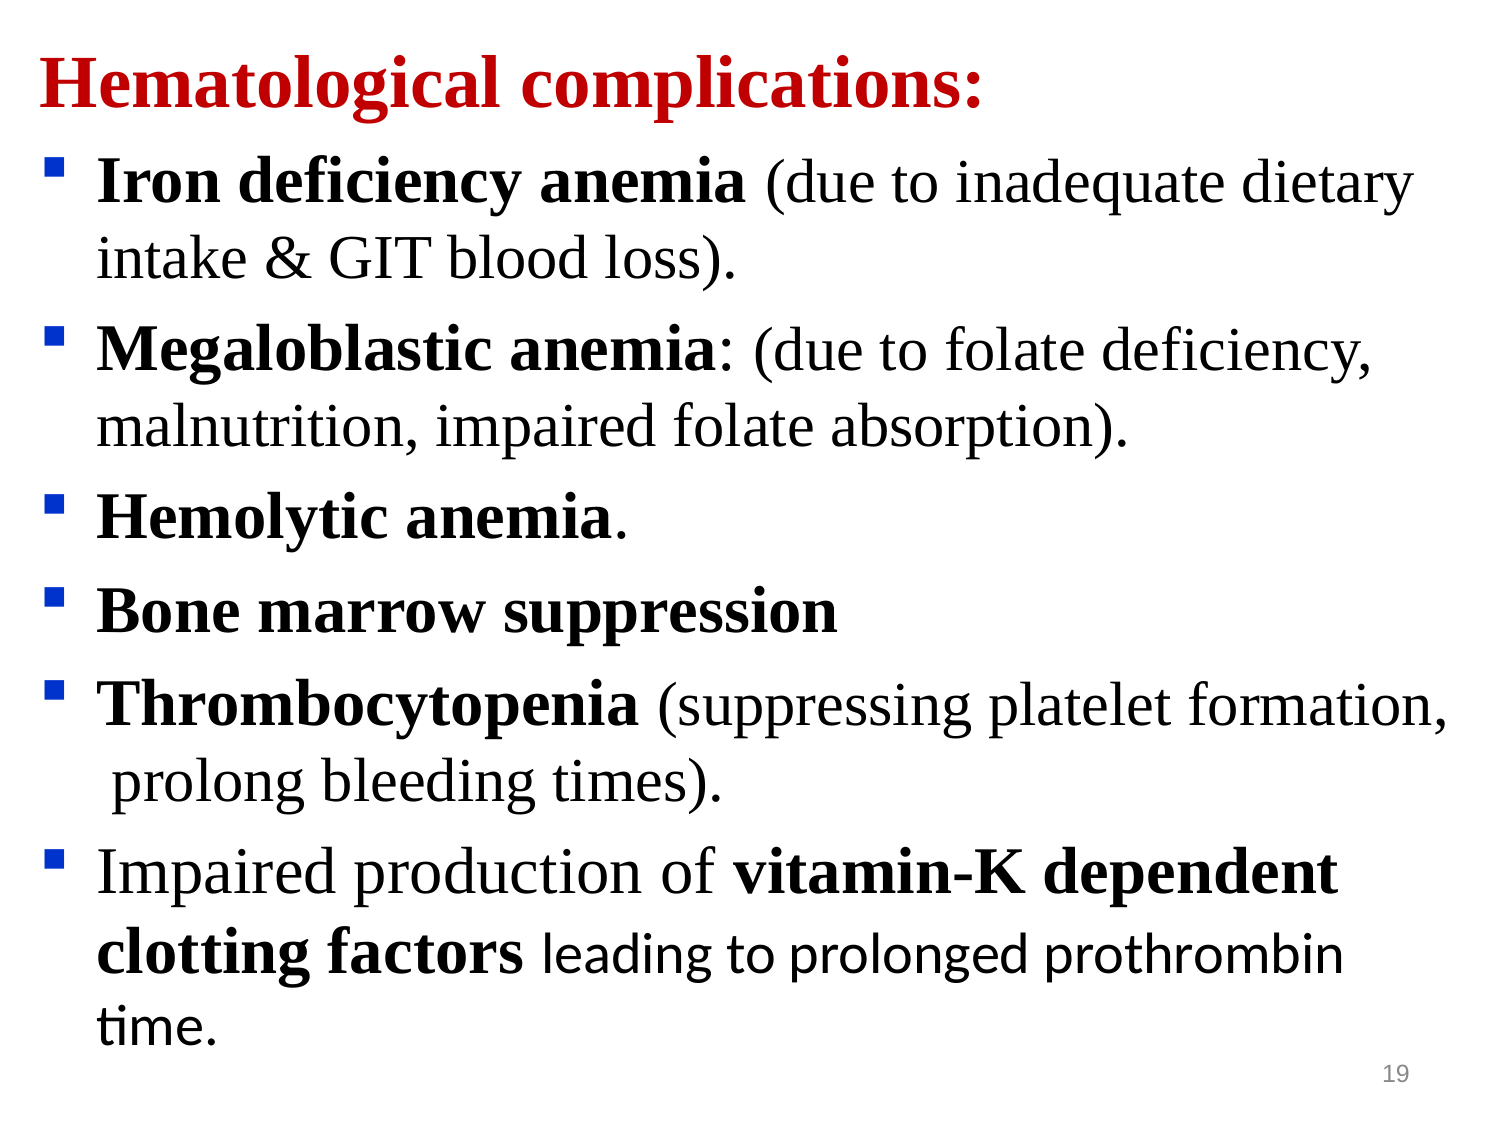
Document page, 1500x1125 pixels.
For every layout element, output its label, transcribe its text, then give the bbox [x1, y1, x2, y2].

slide_number 19 [1074, 1042, 1425, 1103]
list Hematological complications: Iron deficiency anemia (due to inadequate dietary intake & GIT blood loss). Megaloblastic anemia: (due to folate deficiency, malnutrition, impaired folate absorption). Hemolytic anemia. Bone marrow suppression Thrombocytopenia (suppressing platelet formation, prolong bleeding times). Impaired production of vitamin-K dependent clotting factors leading to prolonged prothrombin time. [24, 24, 1475, 1100]
